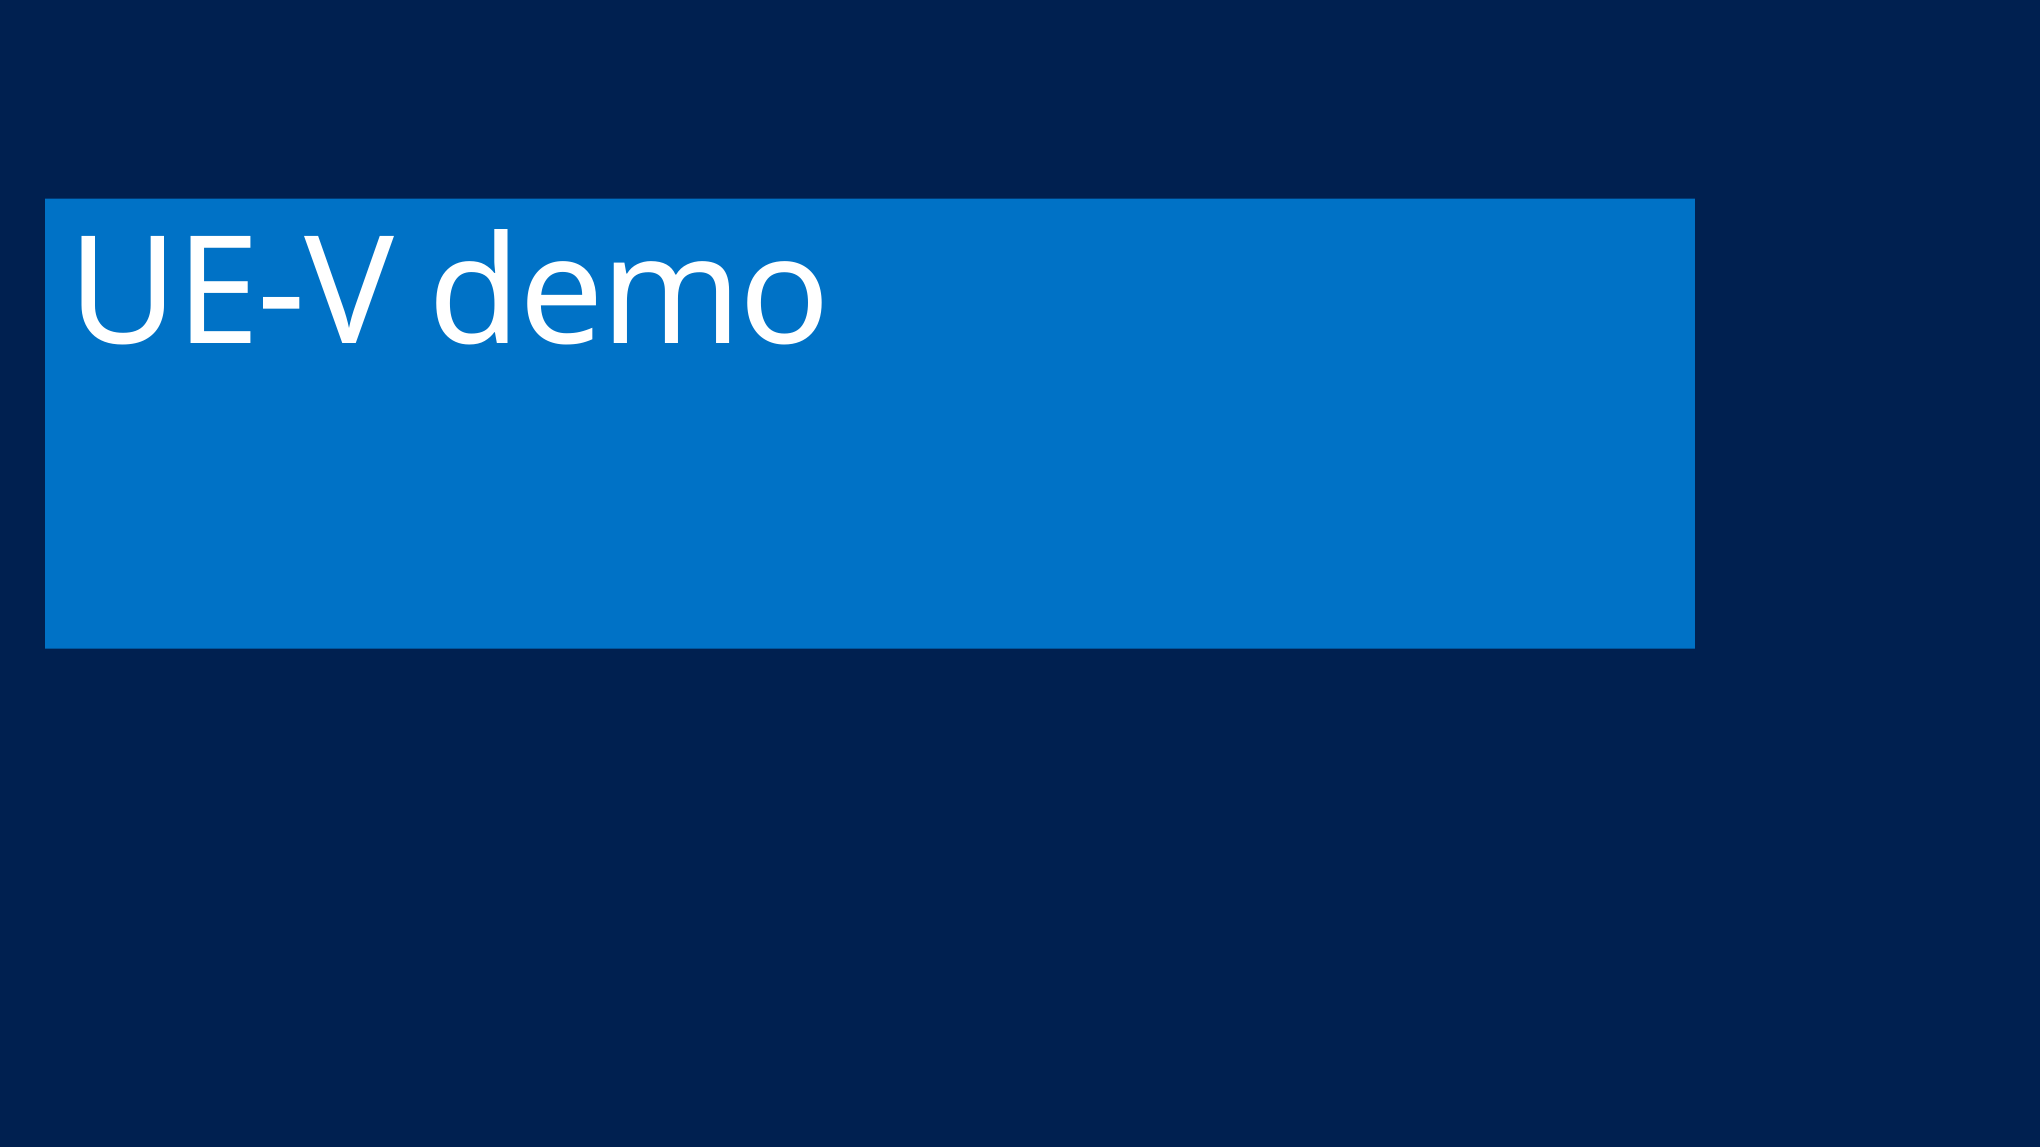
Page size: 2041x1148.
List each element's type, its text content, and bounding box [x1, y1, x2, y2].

title UE-V demo [45, 198, 1695, 651]
